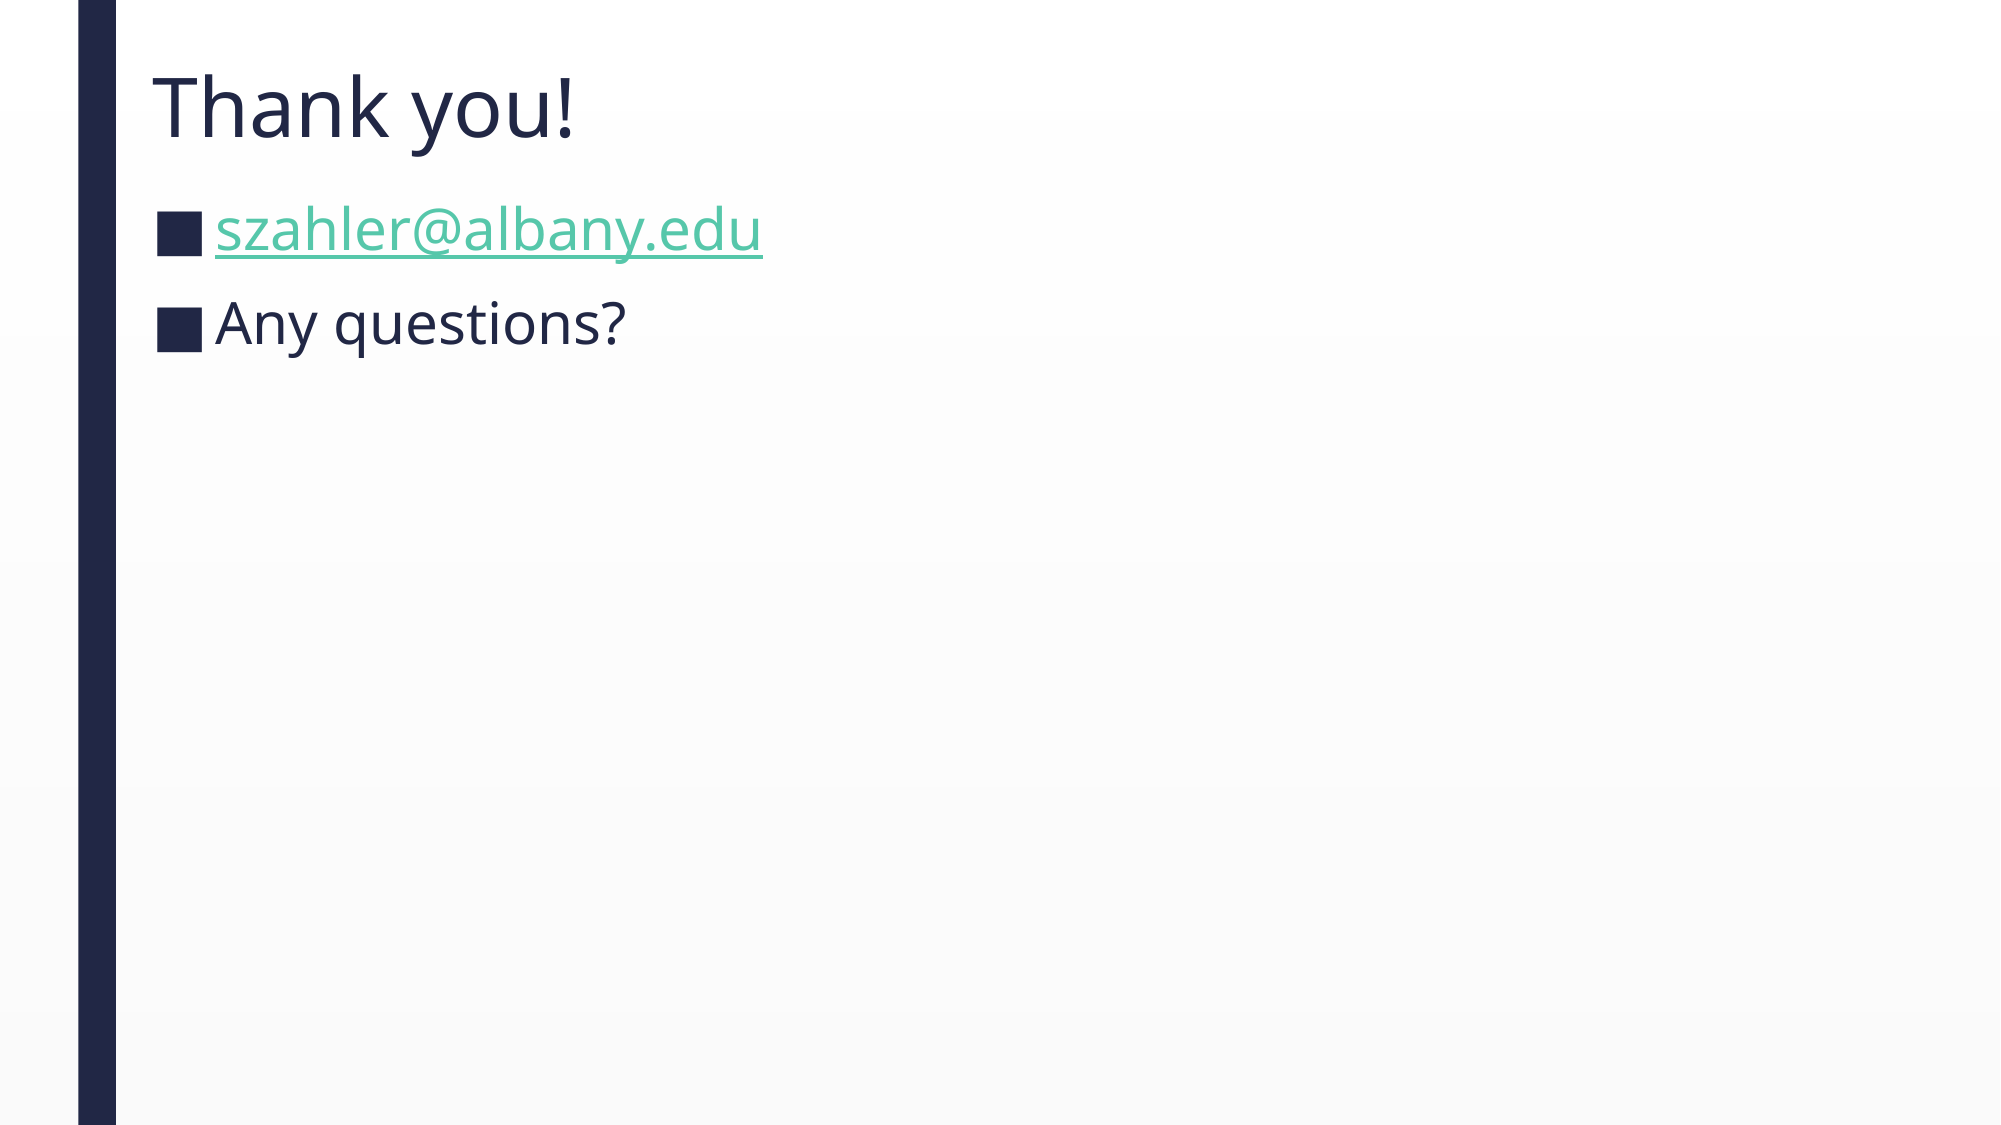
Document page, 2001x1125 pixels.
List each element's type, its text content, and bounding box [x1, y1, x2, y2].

list szahler@albany.edu Any questions? [137, 184, 1863, 1096]
title Thank you! [137, 59, 1863, 163]
